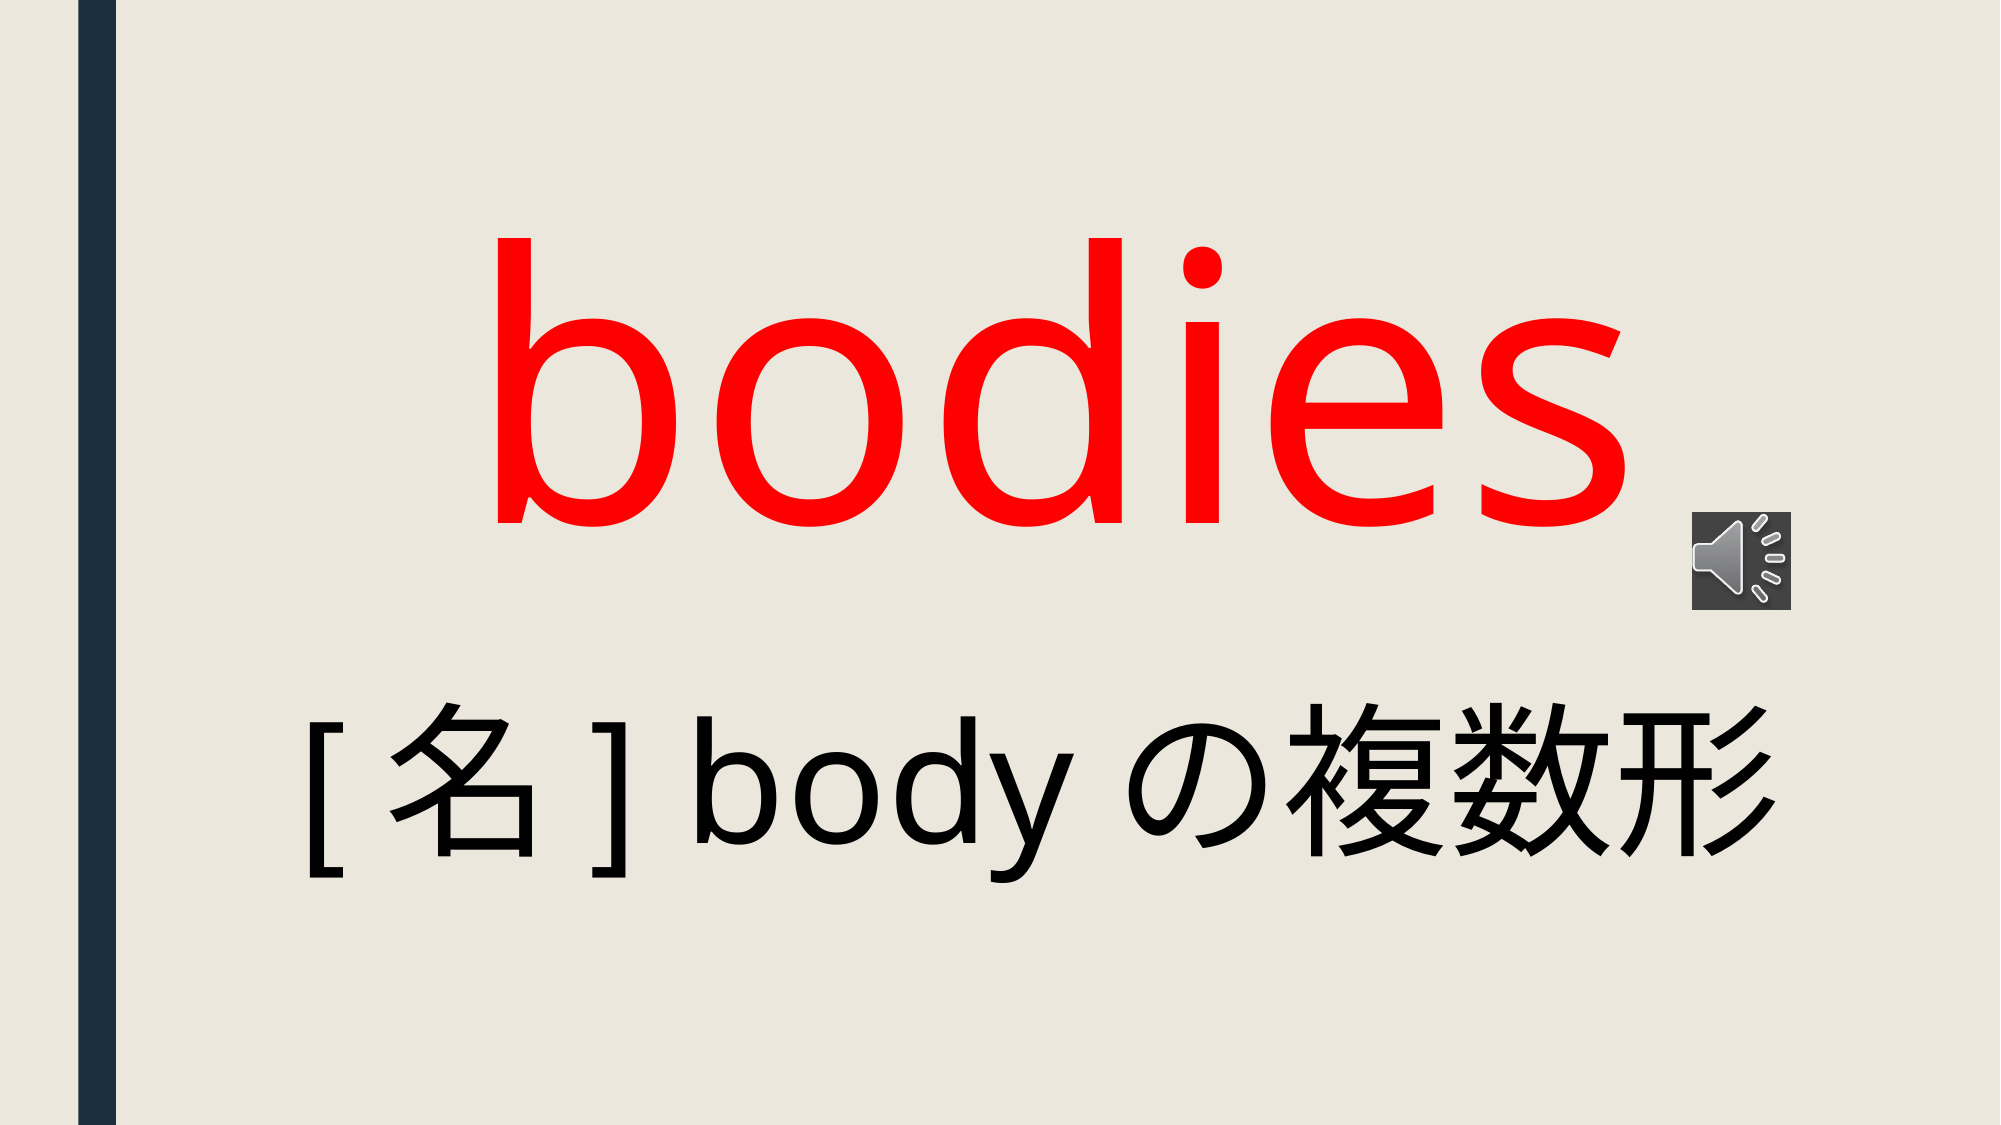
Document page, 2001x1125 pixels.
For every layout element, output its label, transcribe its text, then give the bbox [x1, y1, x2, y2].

picture [1691, 511, 1792, 612]
text_box bodies [145, 141, 1963, 607]
text_box [名] bodyの複数形 [168, 669, 1912, 884]
